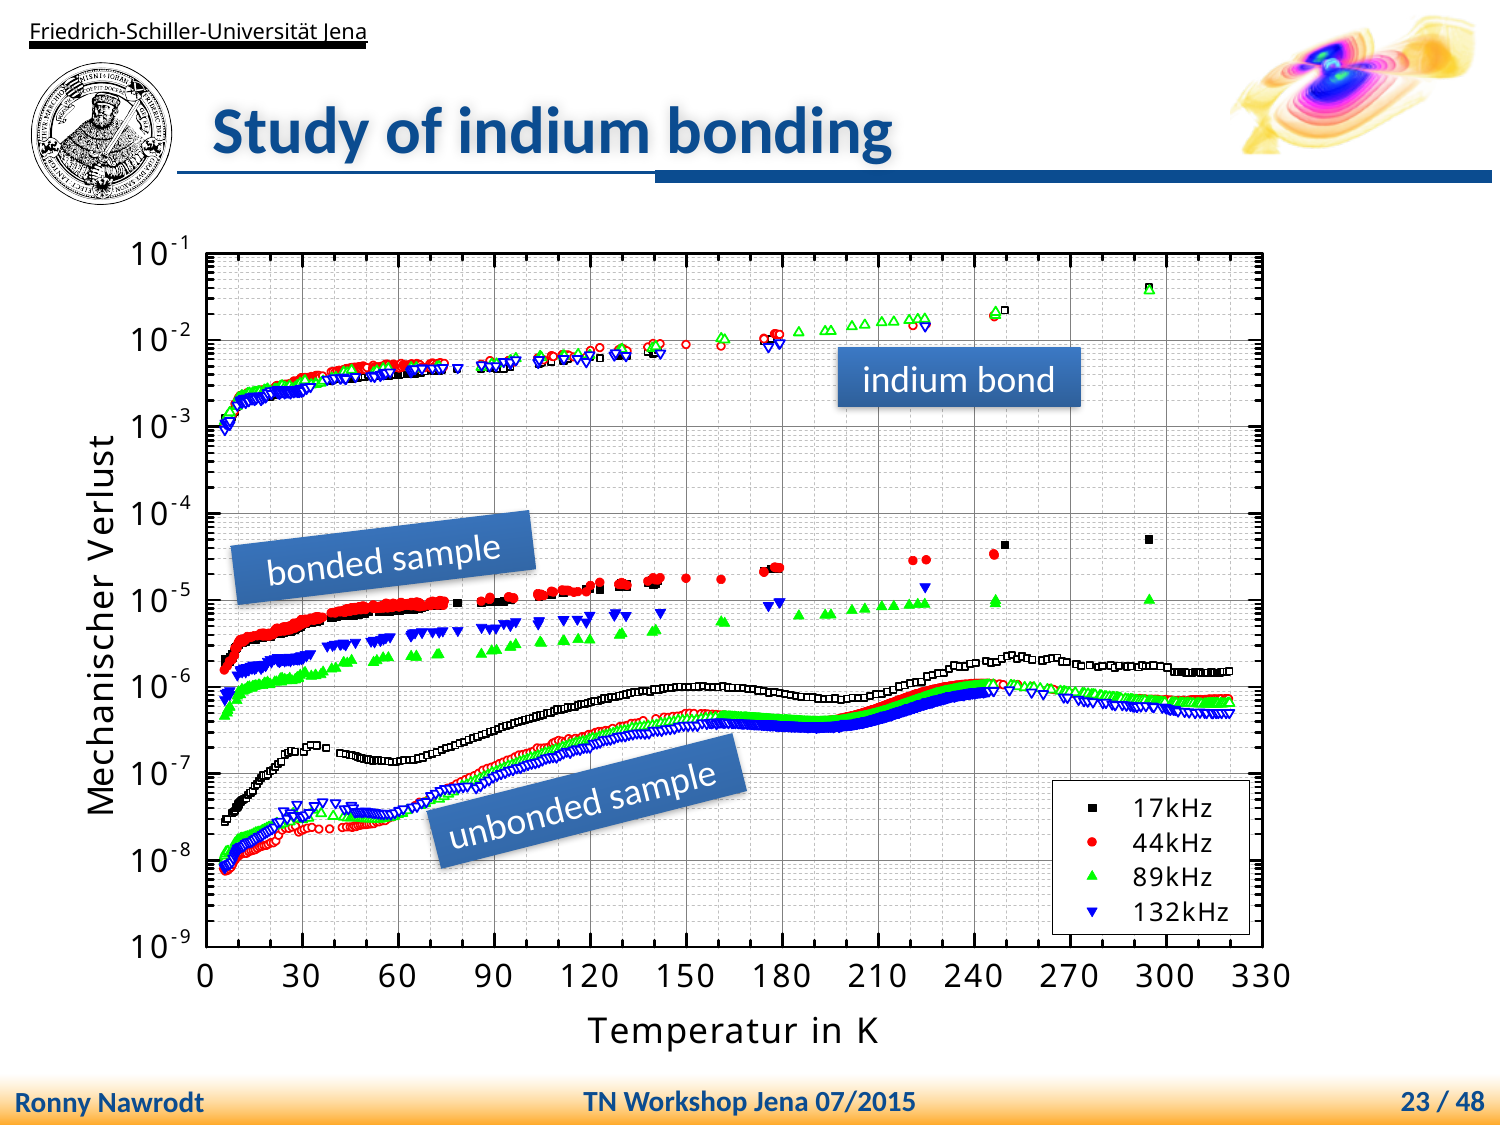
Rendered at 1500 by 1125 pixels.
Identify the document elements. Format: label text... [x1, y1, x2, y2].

picture [1230, 13, 1481, 78]
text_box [29, 160, 1351, 1089]
title Study of indium bonding [197, 78, 1492, 175]
picture [29, 60, 177, 160]
